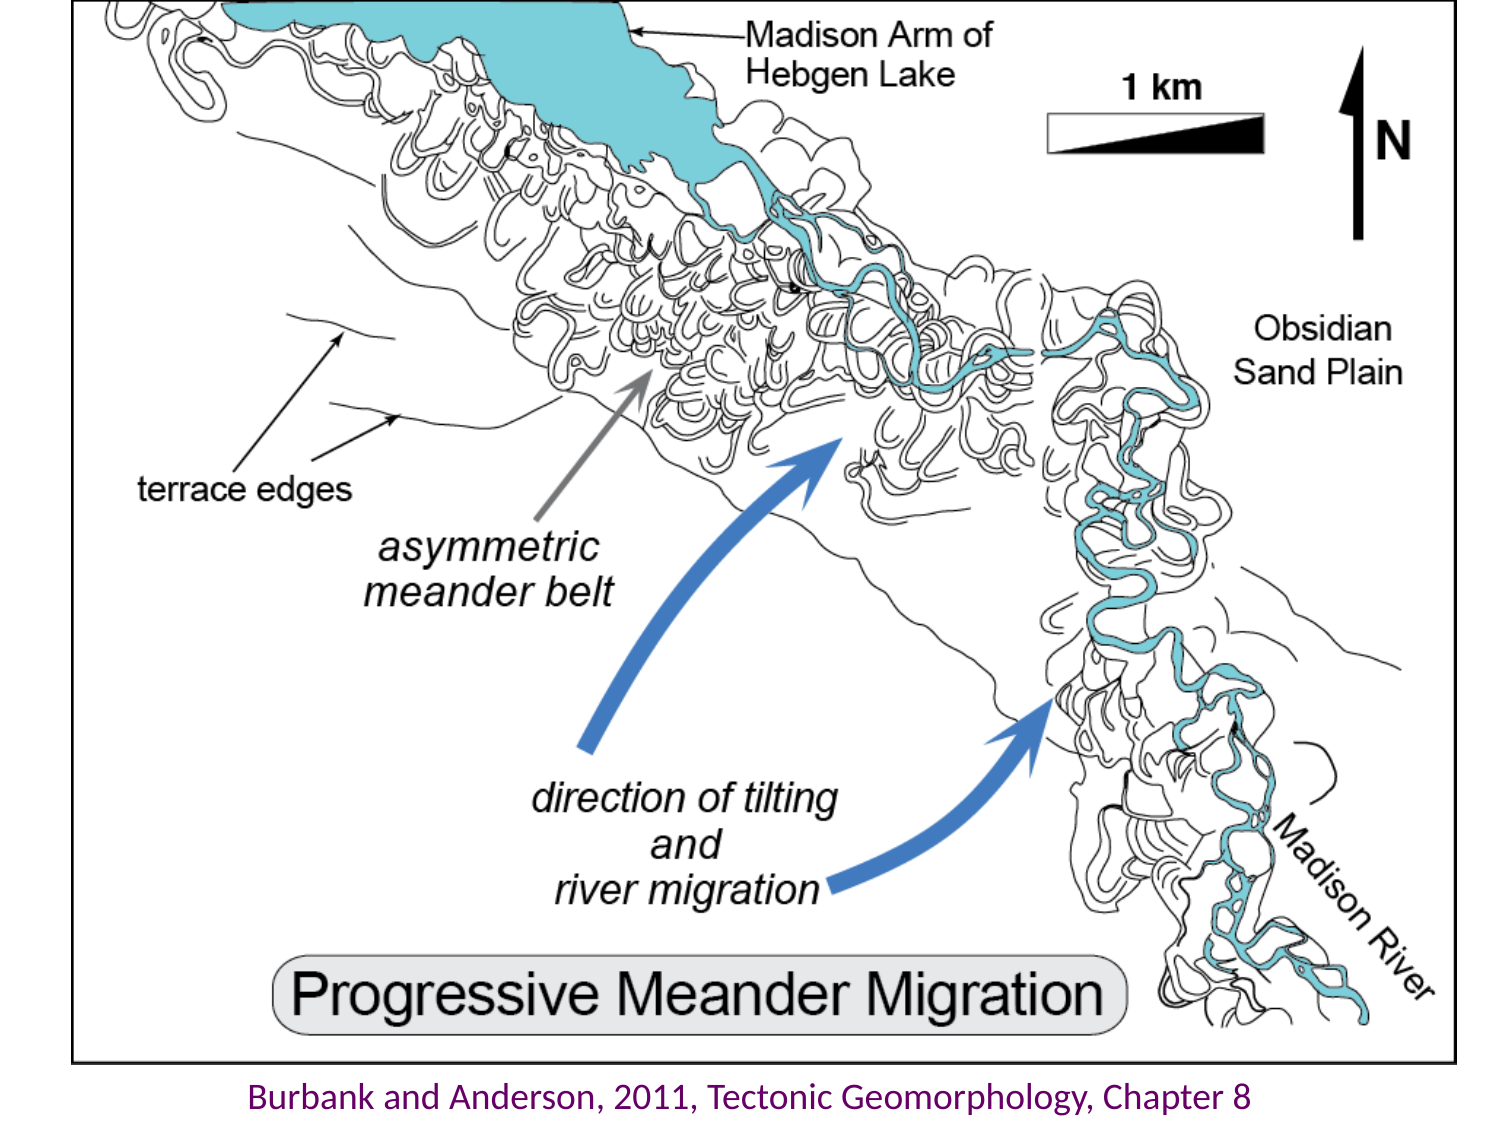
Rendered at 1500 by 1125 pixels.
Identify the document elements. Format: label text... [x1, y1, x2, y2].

picture [70, 0, 1457, 1065]
text_box Burbank and Anderson, 2011, Tectonic Geomorphology, Chapter 8 [0, 1064, 1500, 1125]
